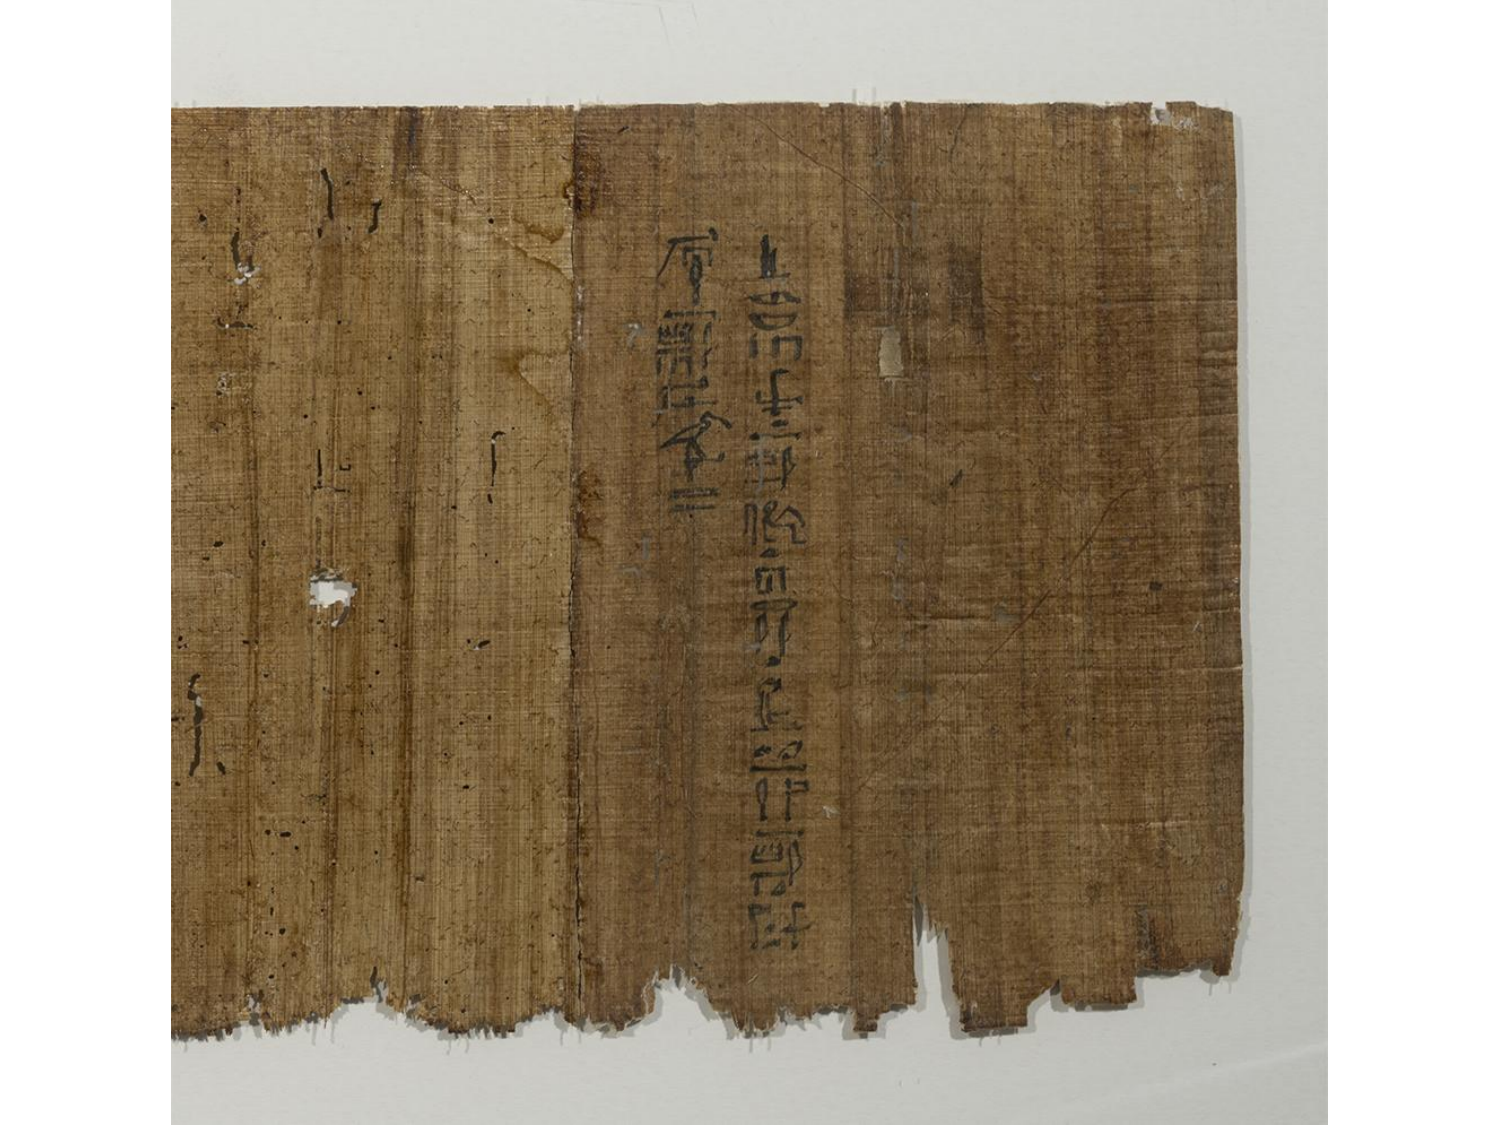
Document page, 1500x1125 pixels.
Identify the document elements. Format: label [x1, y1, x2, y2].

picture [171, 0, 1329, 1125]
